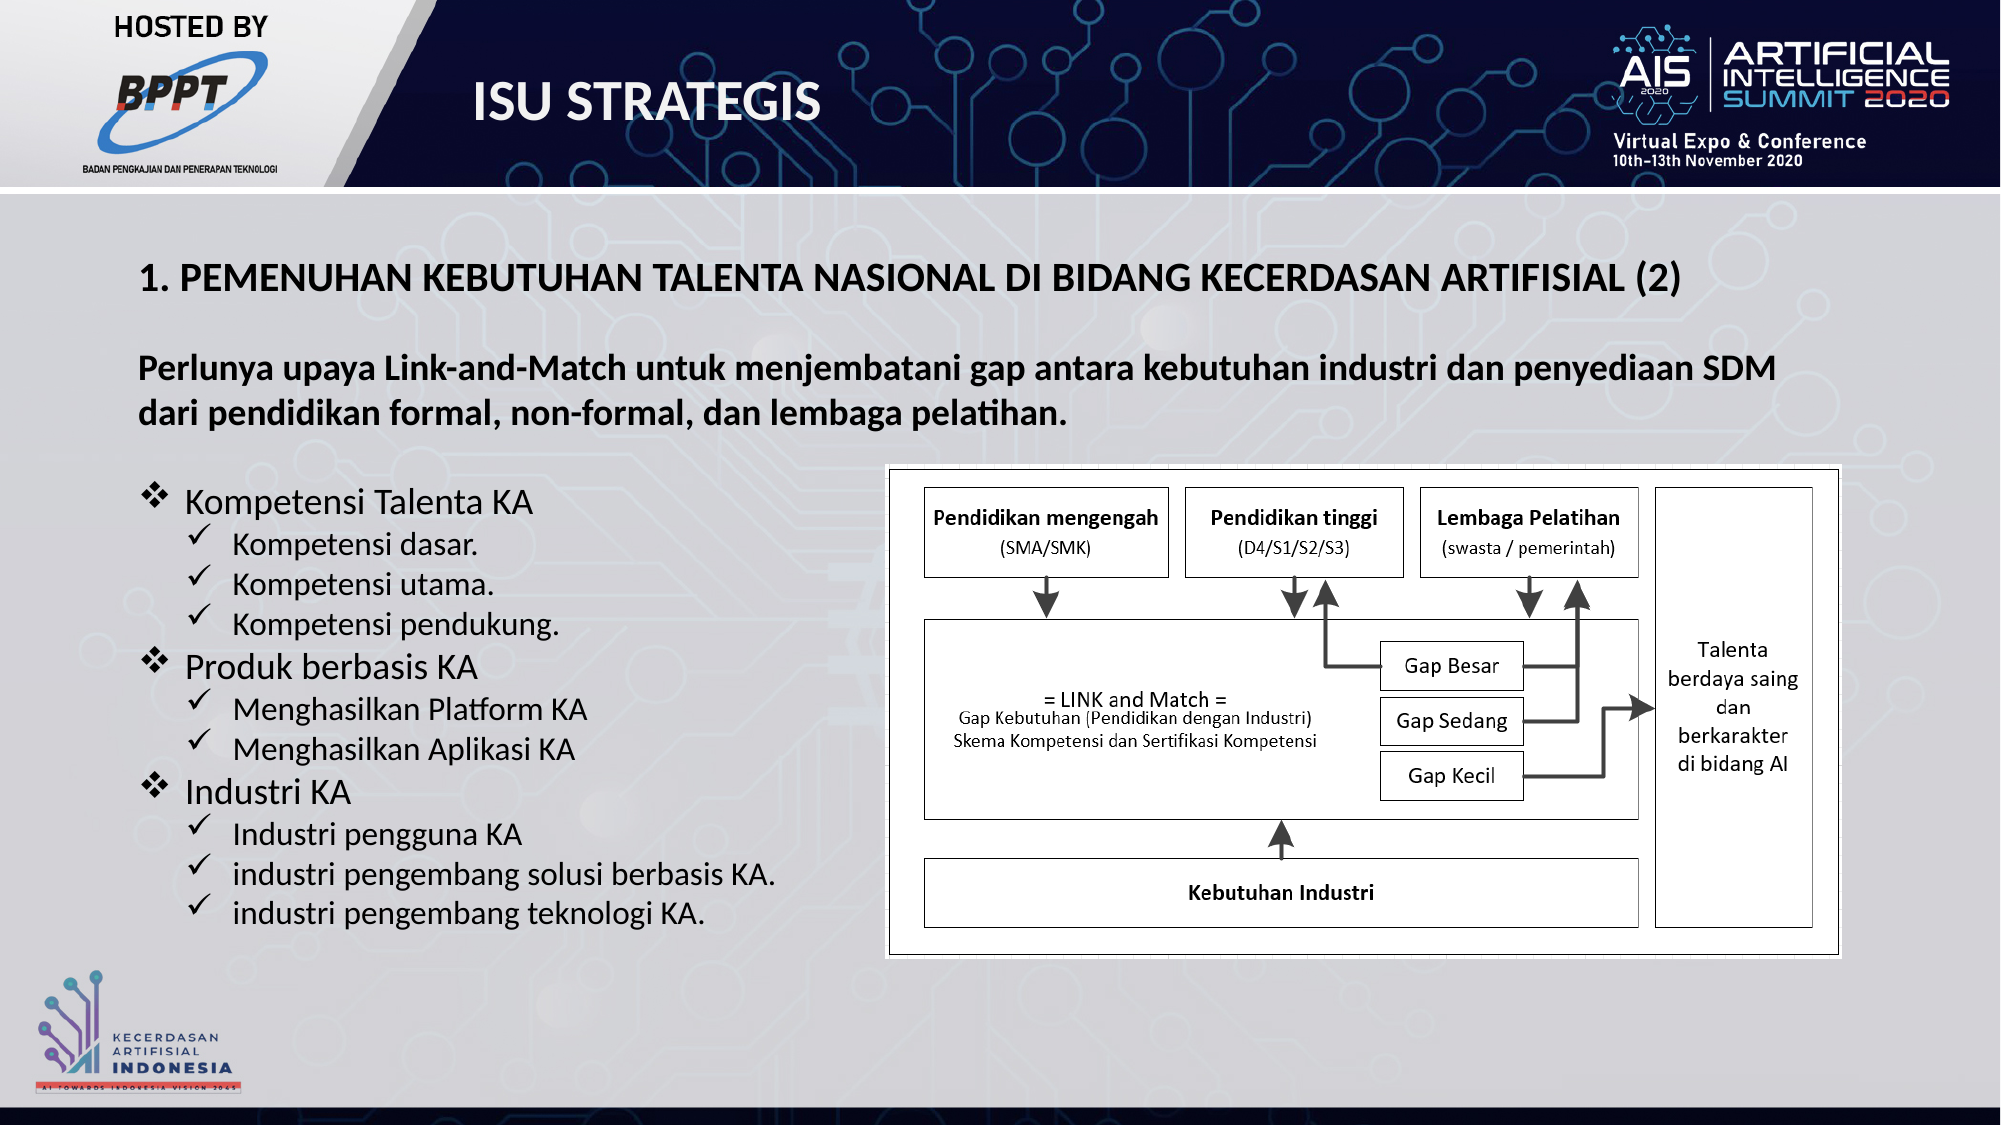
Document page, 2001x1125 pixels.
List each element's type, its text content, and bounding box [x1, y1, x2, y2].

picture [0, 0, 2001, 1125]
text_box 1. PEMENUHAN KEBUTUHAN TALENTA NASIONAL DI BIDANG KECERDASAN ARTIFISIAL (2) [123, 241, 1815, 307]
text_box ISU STRATEGIS [457, 54, 1458, 140]
text_box Kompetensi Talenta KA Kompetensi dasar. Kompetensi utama. Kompetensi pendukung. Produk berbasis KA Menghasilkan Platform KA Menghasilkan Aplikasi KA Industri KA Industri pengguna KA industri pengembang solusi berbasis KA. industri pengembang teknologi KA. [123, 469, 843, 939]
text_box Perlunya upaya Link-and-Match untuk menjembatani gap antara kebutuhan industri dan penyediaan SDM dari pendidikan formal, non-formal, dan lembaga pelatihan. [123, 335, 1842, 441]
